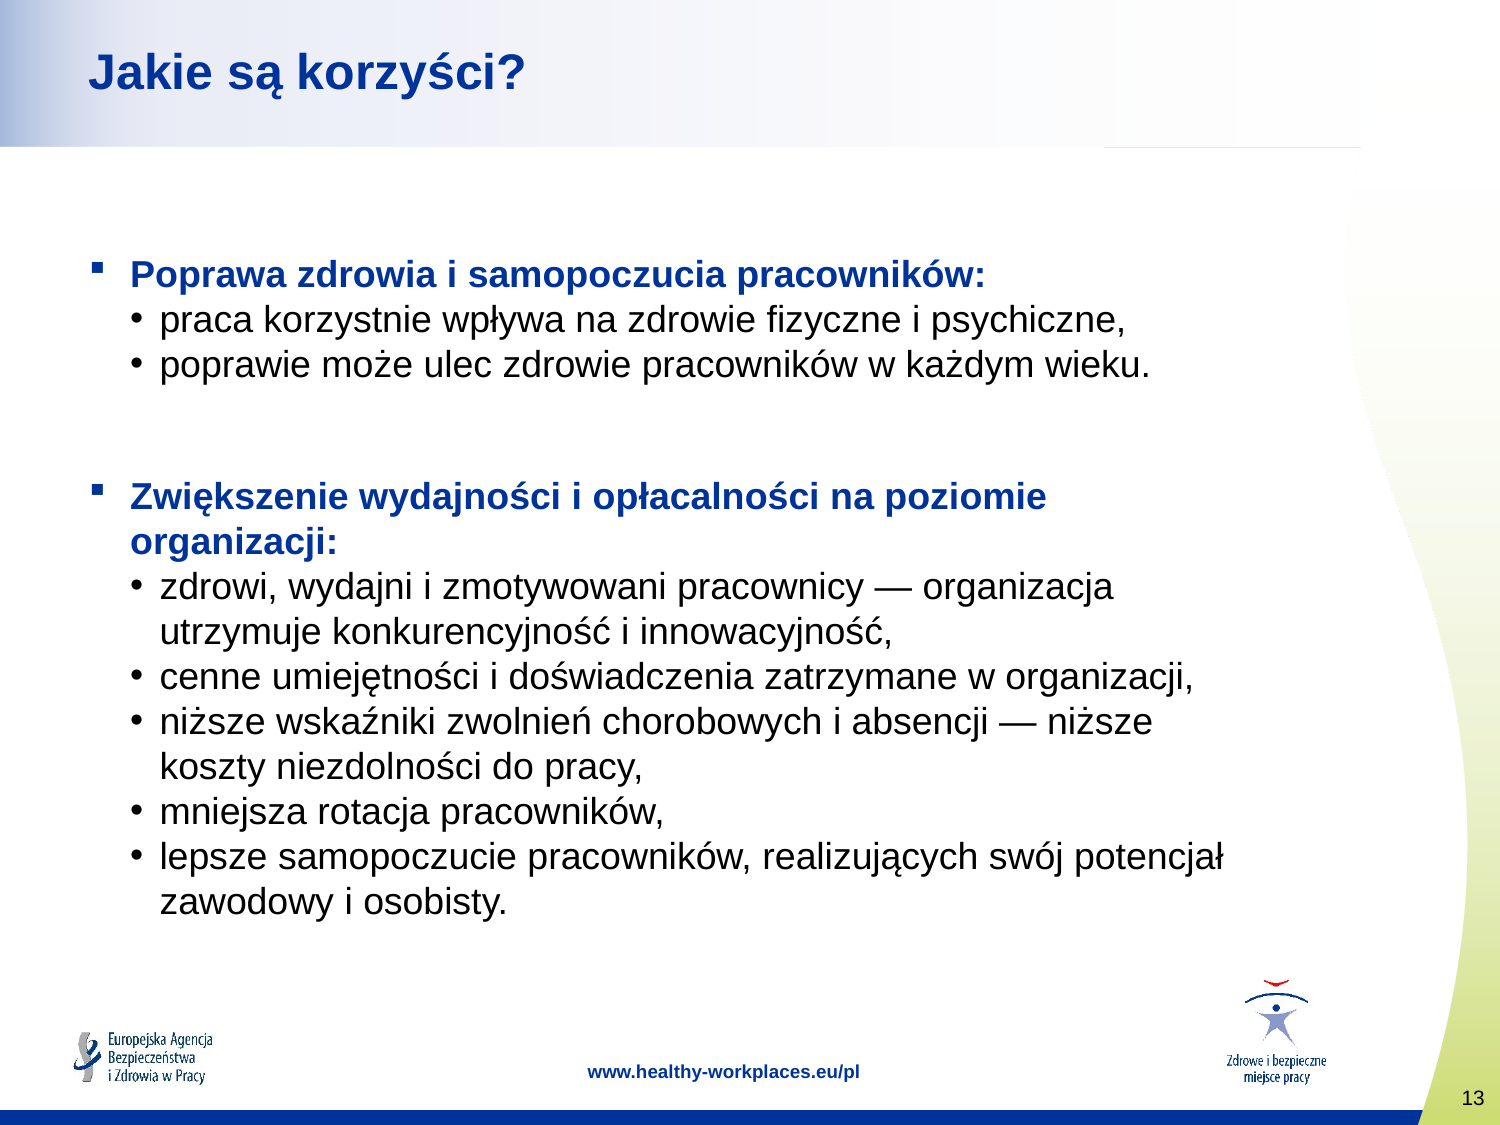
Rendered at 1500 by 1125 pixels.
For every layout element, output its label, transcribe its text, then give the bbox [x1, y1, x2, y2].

picture [0, 0, 1500, 1125]
list Poprawa zdrowia i samopoczucia pracowników: praca korzystnie wpływa na zdrowie fizyczne i psychiczne, poprawie może ulec zdrowie pracowników w każdym wieku. Zwiększenie wydajności i opłacalności na poziomie organizacji: zdrowi, wydajni i zmotywowani pracownicy — organizacja utrzymuje konkurencyjność i innowacyjność, cenne umiejętności i doświadczenia zatrzymane w organizacji, niższe wskaźniki zwolnień chorobowych i absencji — niższe koszty niezdolności do pracy, mniejsza rotacja pracowników, lepsze samopoczucie pracowników, realizujących swój potencjał zawodowy i osobisty. [73, 242, 1282, 953]
title Jakie są korzyści? [73, 29, 1424, 110]
